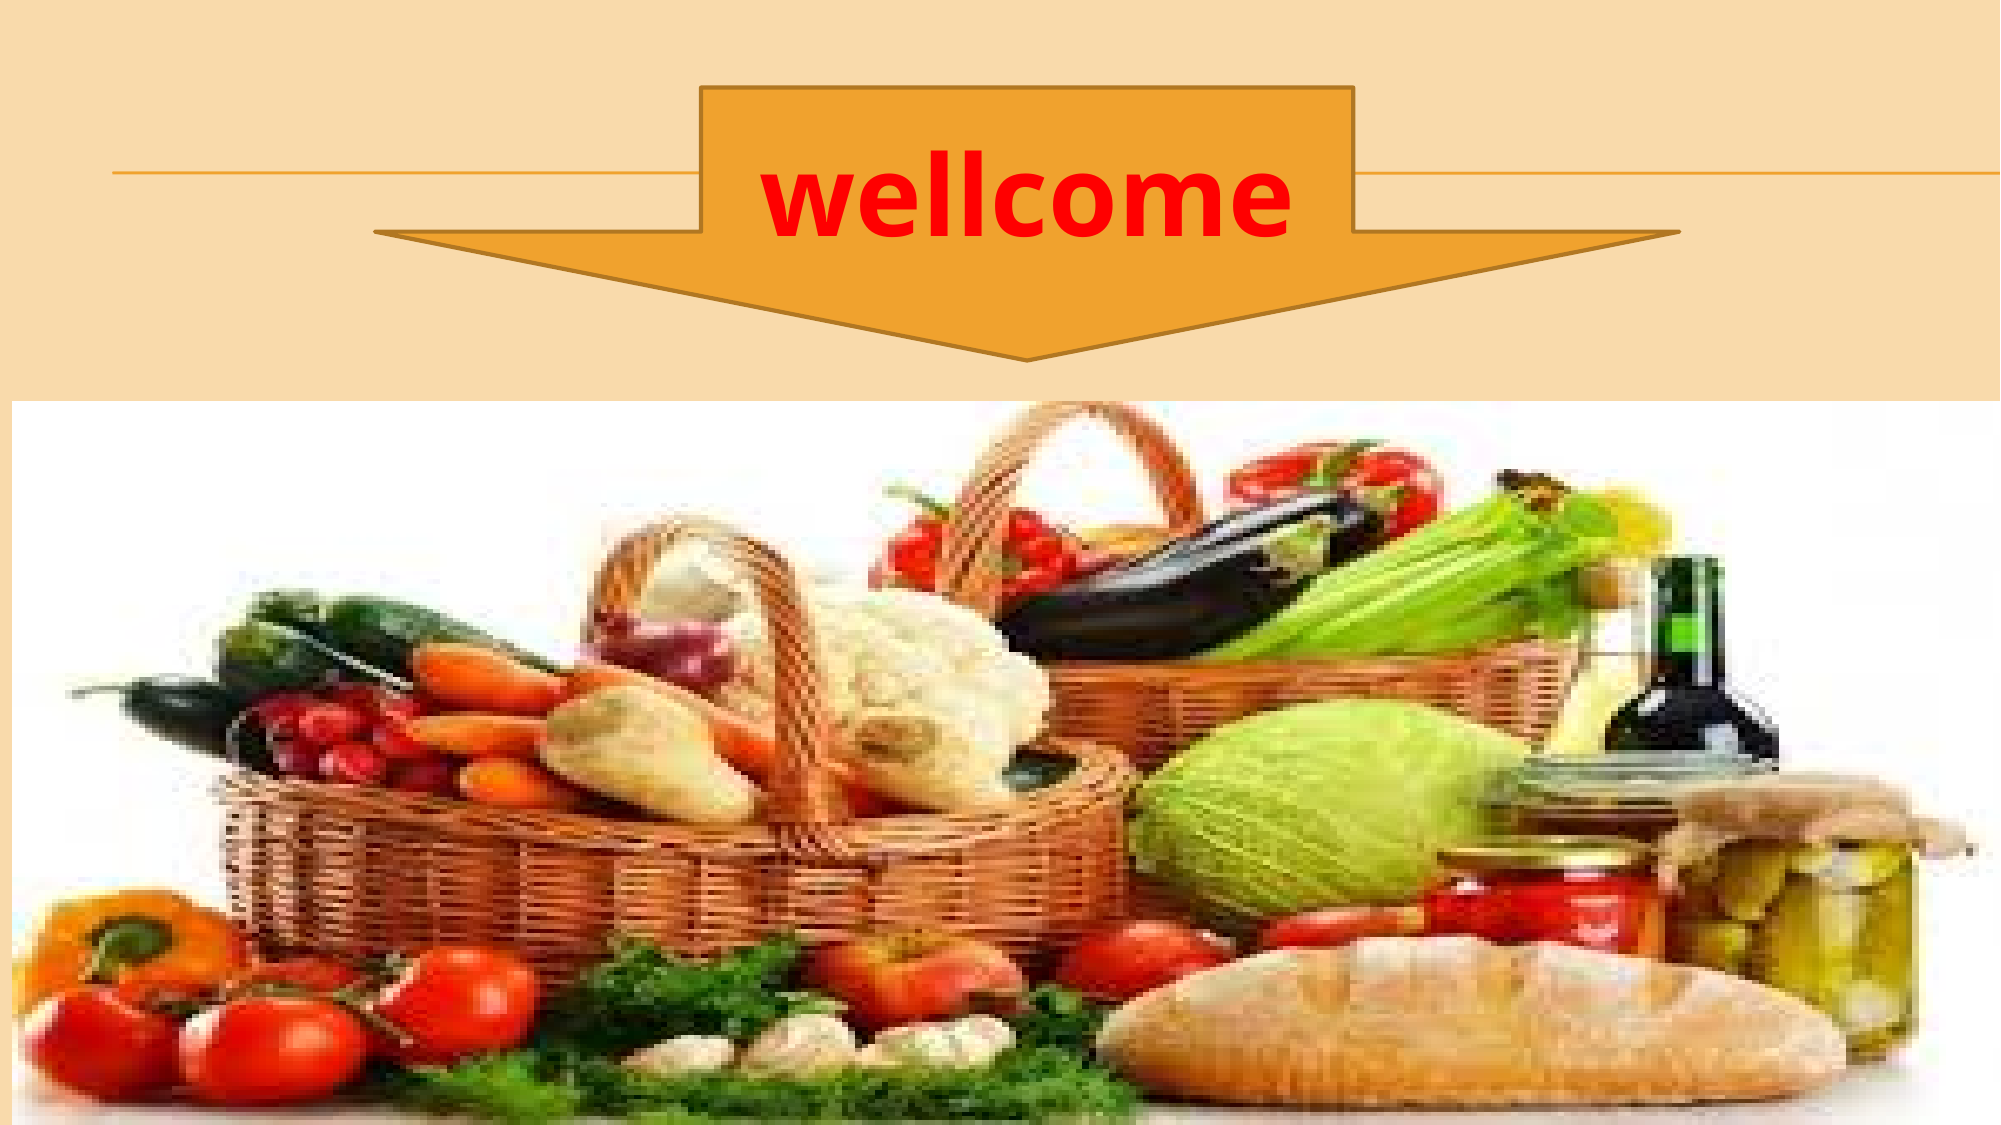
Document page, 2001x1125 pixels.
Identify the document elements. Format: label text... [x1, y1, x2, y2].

picture [12, 400, 2000, 1125]
text_box wellcome [372, 85, 1682, 363]
